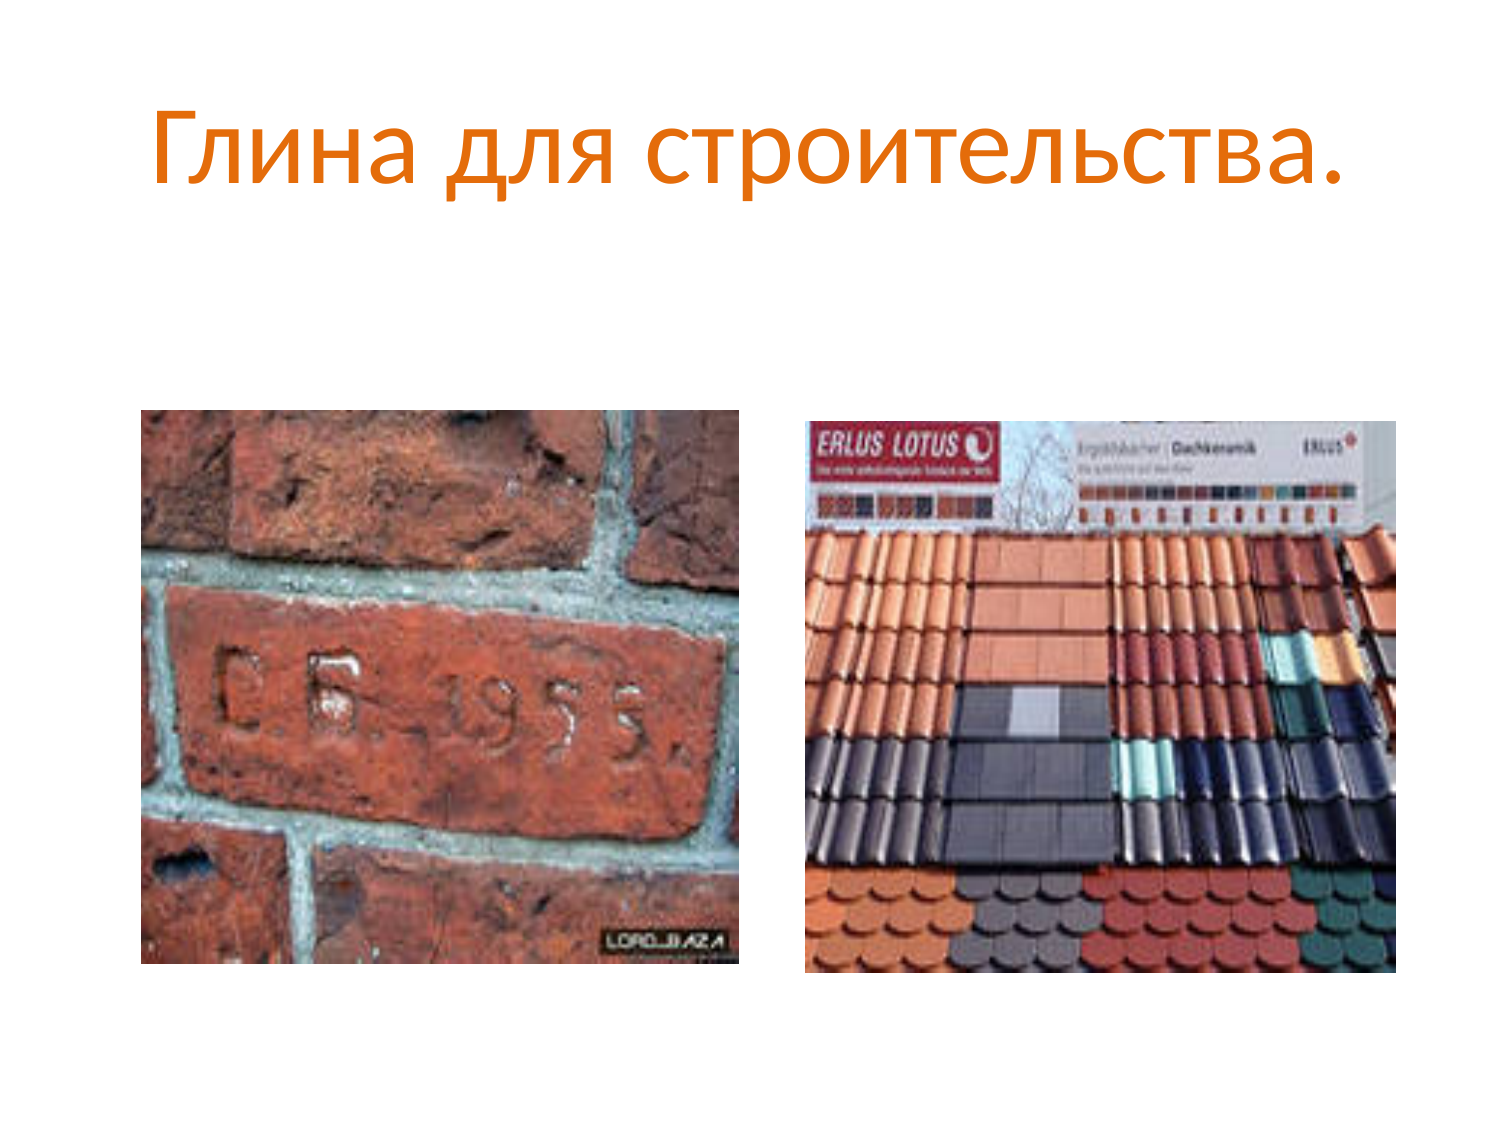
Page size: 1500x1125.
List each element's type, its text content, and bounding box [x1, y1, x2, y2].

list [805, 421, 1396, 973]
title Глина для строительства. [75, 45, 1425, 233]
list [141, 409, 739, 964]
